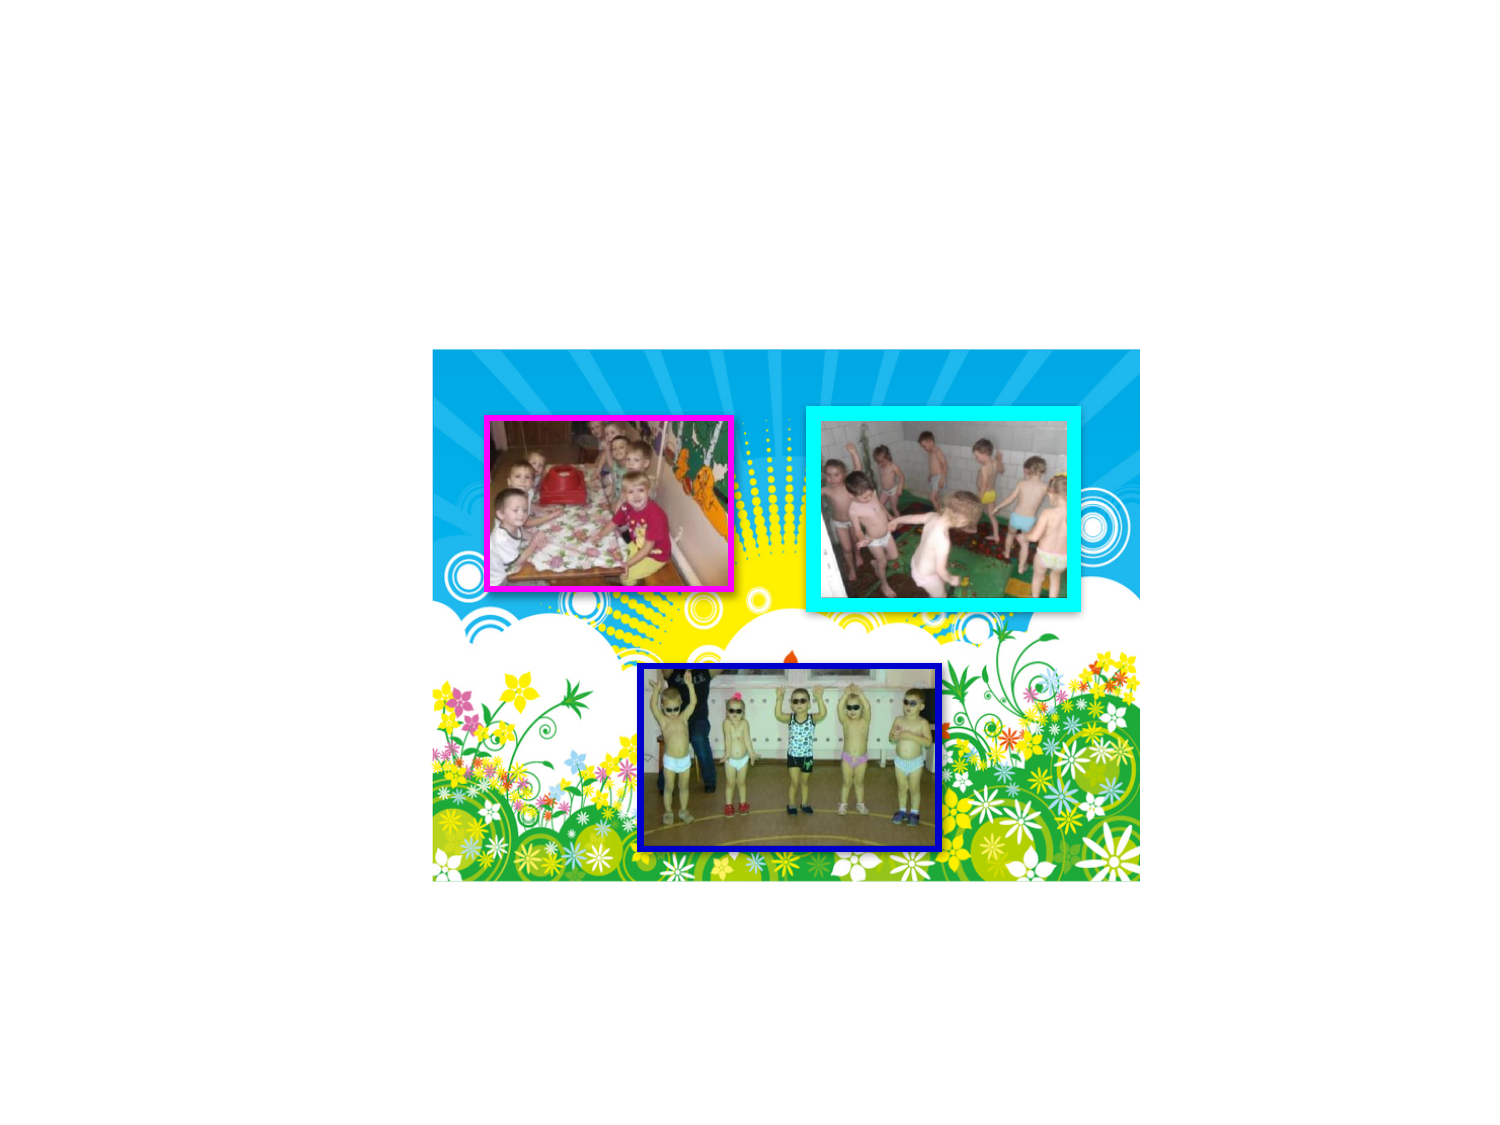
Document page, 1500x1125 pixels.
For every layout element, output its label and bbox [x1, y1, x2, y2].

picture [430, 349, 1140, 882]
